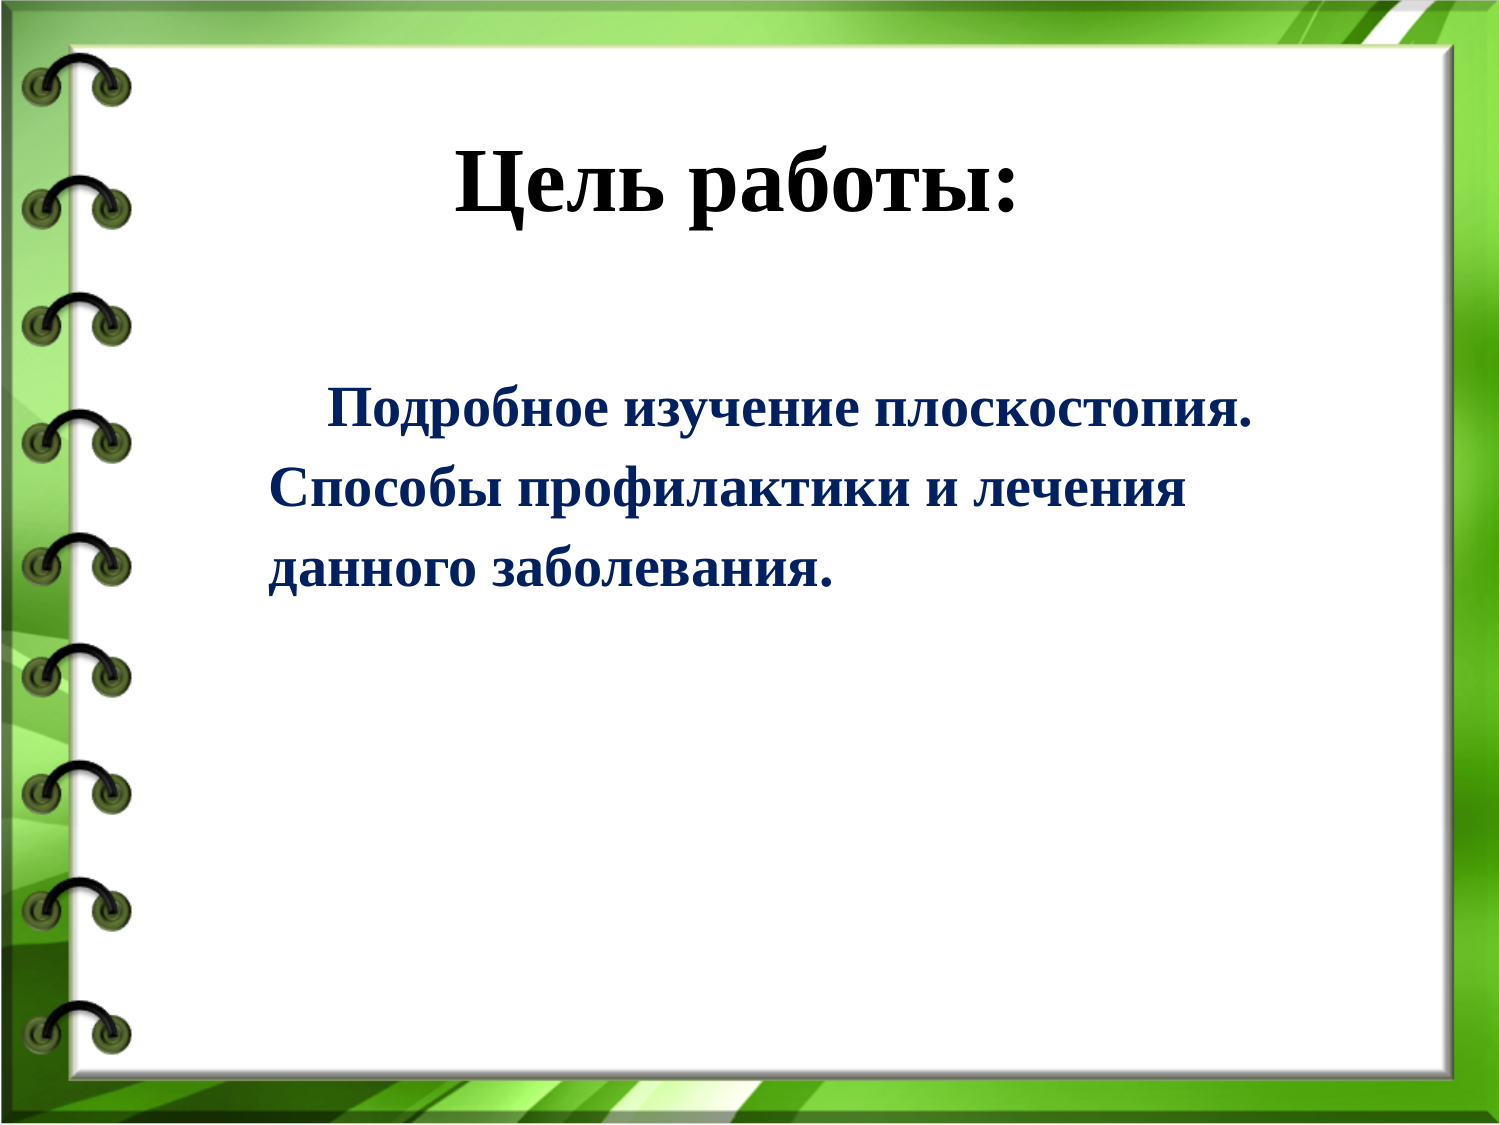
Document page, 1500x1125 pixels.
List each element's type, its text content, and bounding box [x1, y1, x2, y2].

picture [0, 0, 1500, 1125]
text_box Подробное изучение плоскостопия. Способы профилактики и лечения данного заболевания. [253, 349, 1306, 606]
title Цель работы: [75, 45, 1425, 233]
